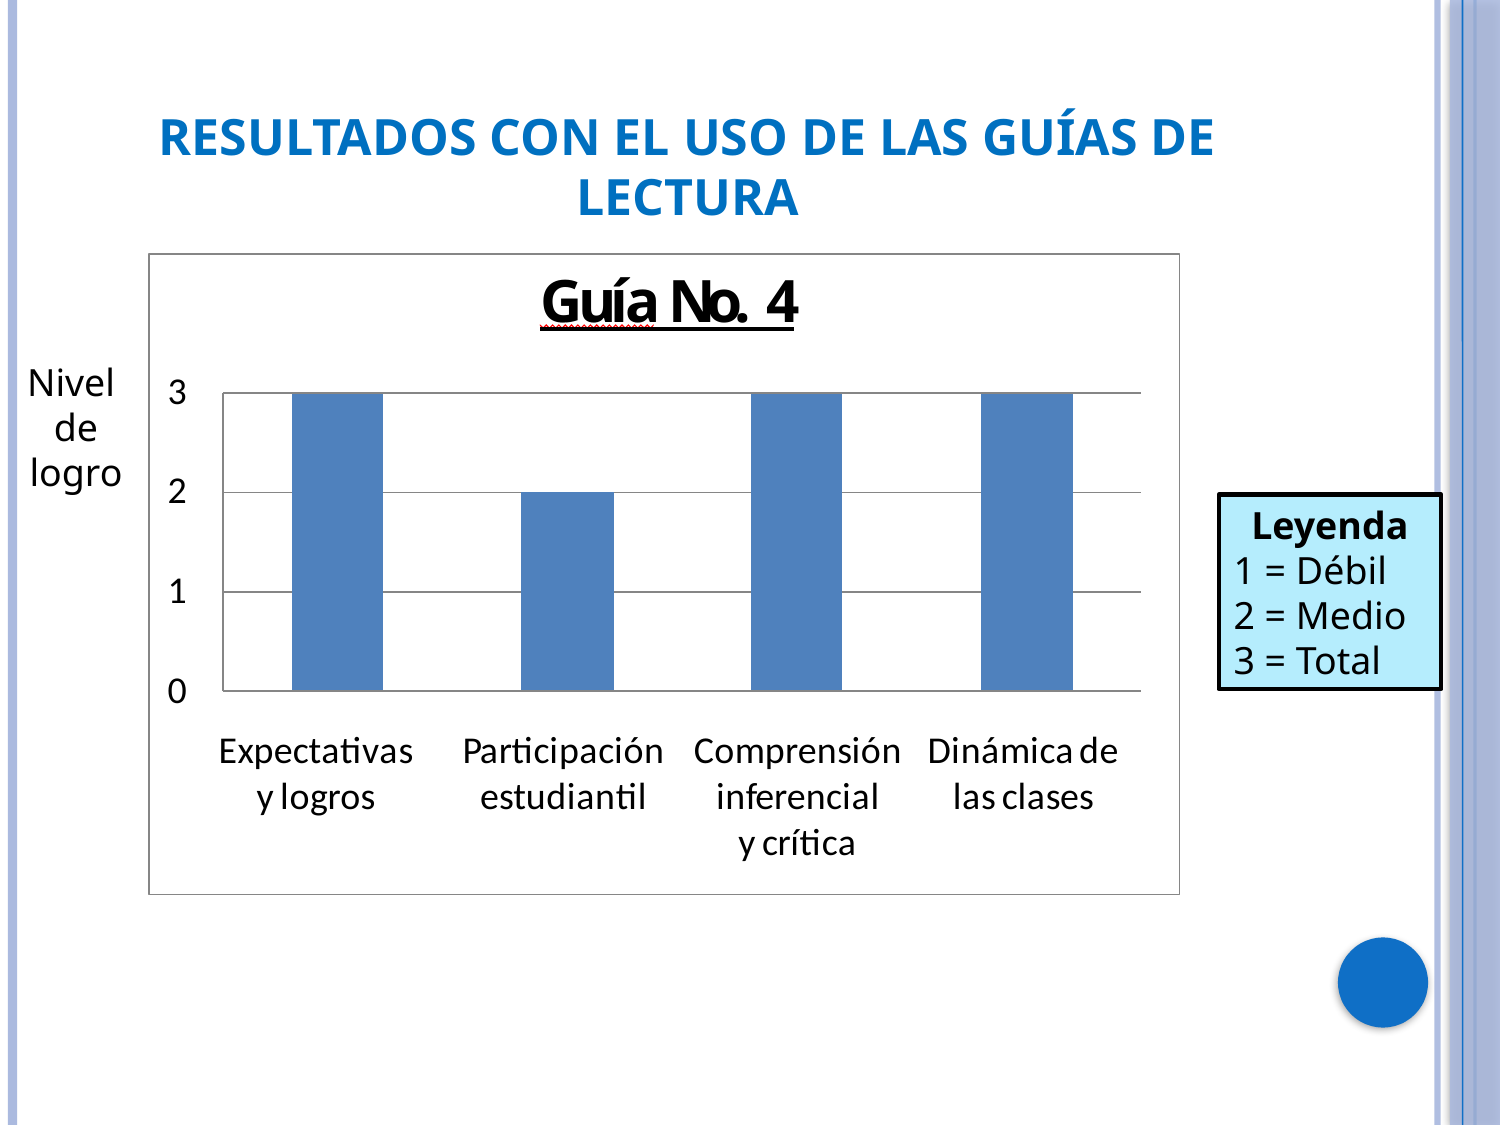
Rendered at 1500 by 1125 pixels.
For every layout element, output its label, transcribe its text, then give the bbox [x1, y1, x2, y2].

title RESULTADOS CON EL USO DE LAS GUÍAS DE LECTURA [75, 45, 1300, 233]
text_box Nivel de logro [0, 351, 133, 502]
text_box Leyenda 1 = Débil 2 = Medio 3 = Total [1217, 492, 1443, 691]
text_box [139, 245, 1187, 903]
